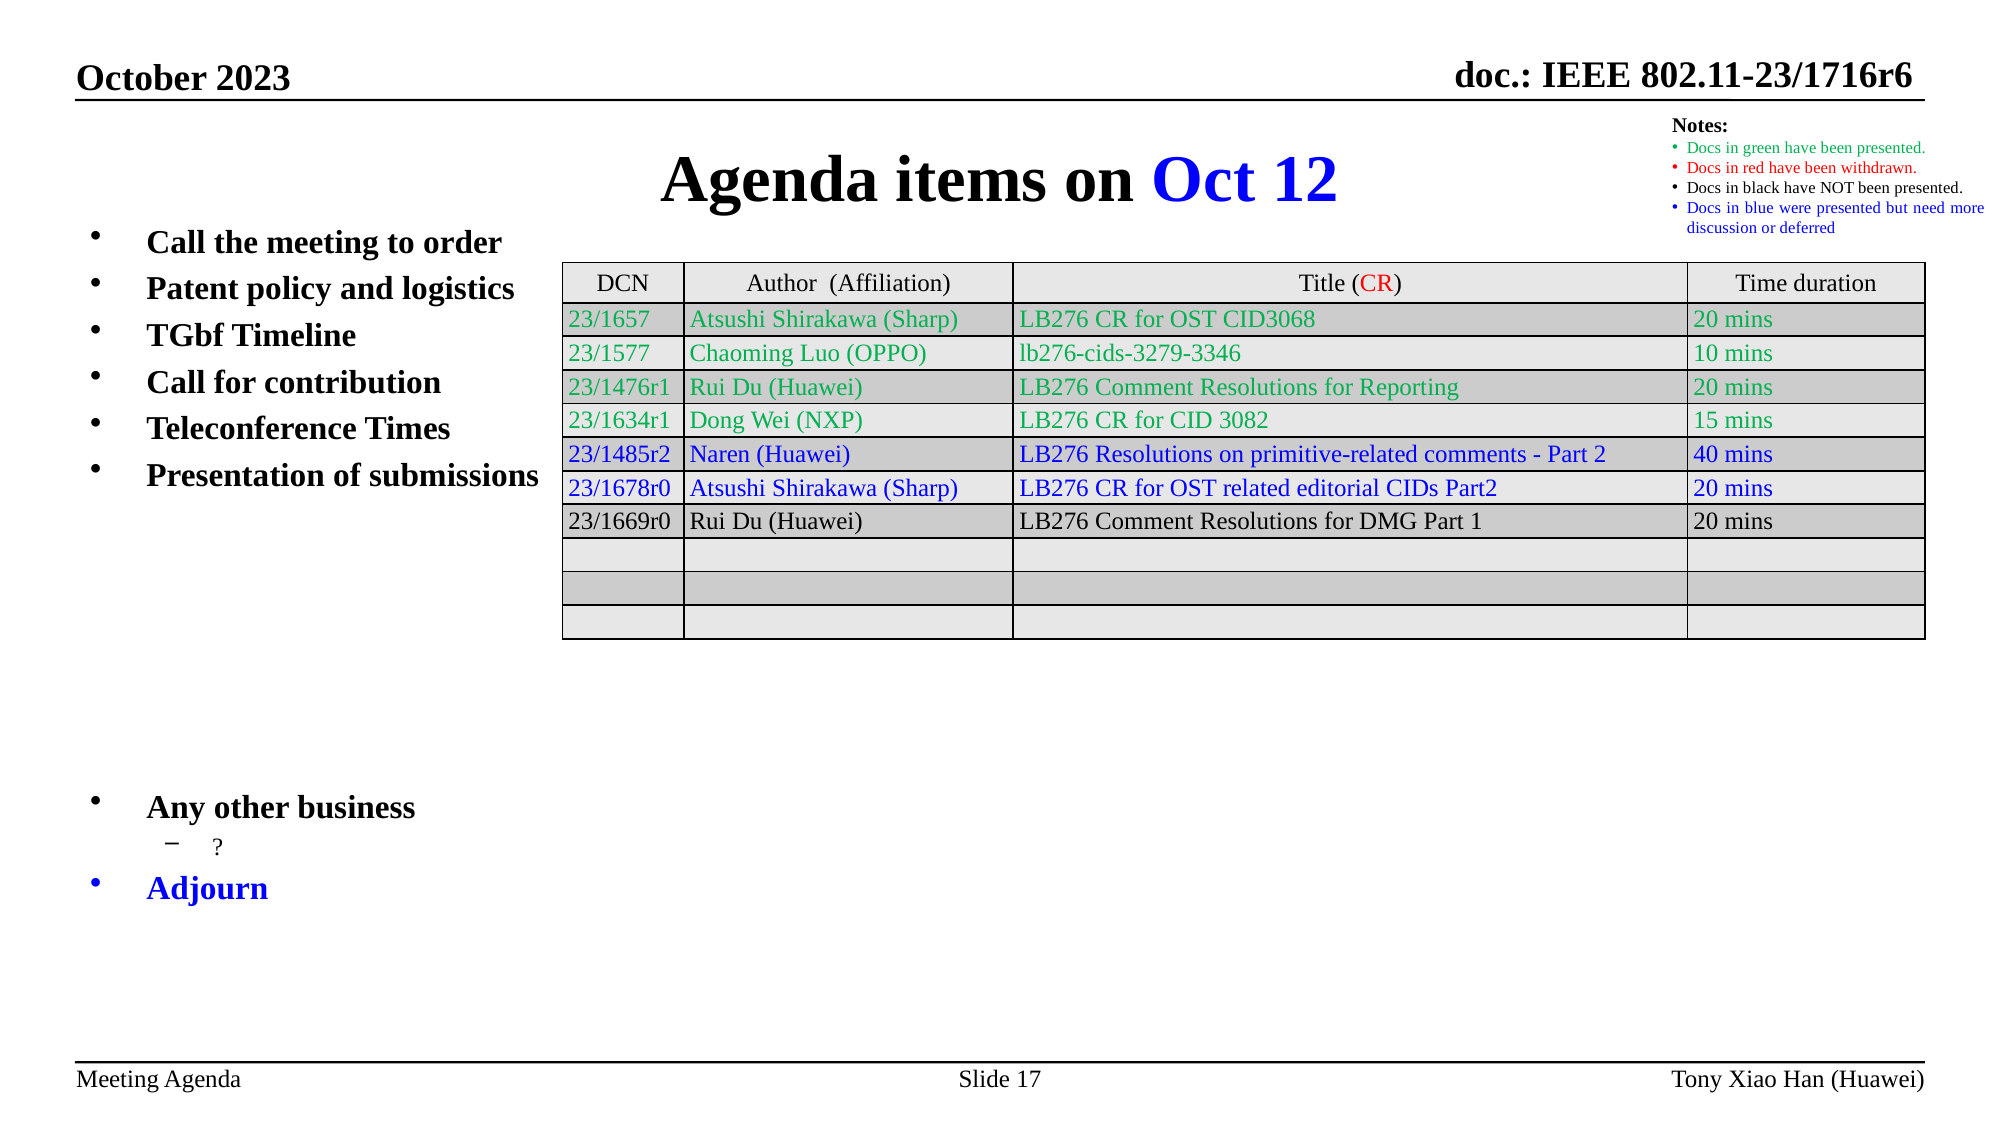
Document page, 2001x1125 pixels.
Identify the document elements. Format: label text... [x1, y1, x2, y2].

table_cell [563, 606, 683, 638]
table_header DCN [563, 263, 683, 302]
table_cell Rui Du (Huawei) [685, 505, 1012, 537]
table_cell LB276 CR for OST related editorial CIDs Part2 [1014, 472, 1687, 503]
table_cell Rui Du (Huawei) [685, 371, 1012, 403]
table_cell 10 mins [1688, 337, 1924, 369]
table_cell 23/1476r1 [563, 371, 683, 403]
table_cell lb276-cids-3279-3346 [1014, 337, 1687, 369]
table_cell 20 mins [1688, 304, 1924, 335]
table_cell Dong Wei (NXP) [685, 404, 1012, 436]
table_header Title (CR) [1014, 263, 1687, 302]
table_cell LB276 Comment Resolutions for Reporting [1014, 371, 1687, 403]
table_cell 20 mins [1688, 472, 1924, 503]
table_cell LB276 CR for CID 3082 [1014, 404, 1687, 436]
table_header Time duration [1688, 263, 1924, 302]
text_box Agenda items on Oct 12 [362, 87, 1638, 262]
table_cell LB276 Comment Resolutions for DMG Part 1 [1014, 505, 1687, 537]
table_cell Naren (Huawei) [685, 438, 1012, 470]
table_cell 15 mins [1688, 404, 1924, 436]
table_cell 20 mins [1688, 371, 1924, 403]
table_cell [1688, 606, 1924, 638]
table_cell [1014, 539, 1687, 571]
text_box Call the meeting to order Patent policy and logistics TGbf Timeline Call for contribution Teleconference Times Presentation of submissions Any other business ? Adjourn [75, 212, 563, 1058]
table_cell [563, 539, 683, 571]
table_cell Chaoming Luo (OPPO) [685, 337, 1012, 369]
text_box Notes: Docs in green have been presented. Docs in red have been withdrawn. Docs in black have NOT been presented. Docs in blue were presented but need more discussion or deferred [1657, 104, 2000, 246]
table_cell 23/1634r1 [563, 404, 683, 436]
table_cell Atsushi Shirakawa (Sharp) [685, 472, 1012, 503]
table_cell [685, 539, 1012, 571]
table_cell [685, 572, 1012, 604]
table_cell 20 mins [1688, 505, 1924, 537]
table_cell 23/1657 [563, 304, 683, 335]
table_cell [685, 606, 1012, 638]
table_cell [1688, 539, 1924, 571]
table_cell LB276 CR for OST CID3068 [1014, 304, 1687, 335]
table_cell [1014, 572, 1687, 604]
table_cell 23/1678r0 [563, 472, 683, 503]
table_cell [1014, 606, 1687, 638]
table_cell 23/1485r2 [563, 438, 683, 470]
table_header Author (Affiliation) [685, 263, 1012, 302]
table_cell 23/1577 [563, 337, 683, 369]
table_cell LB276 Resolutions on primitive-related comments - Part 2 [1014, 438, 1687, 470]
table_cell Atsushi Shirakawa (Sharp) [685, 304, 1012, 335]
table_cell [563, 572, 683, 604]
table_cell 40 mins [1688, 438, 1924, 470]
table_cell [1688, 572, 1924, 604]
table_cell 23/1669r0 [563, 505, 683, 537]
